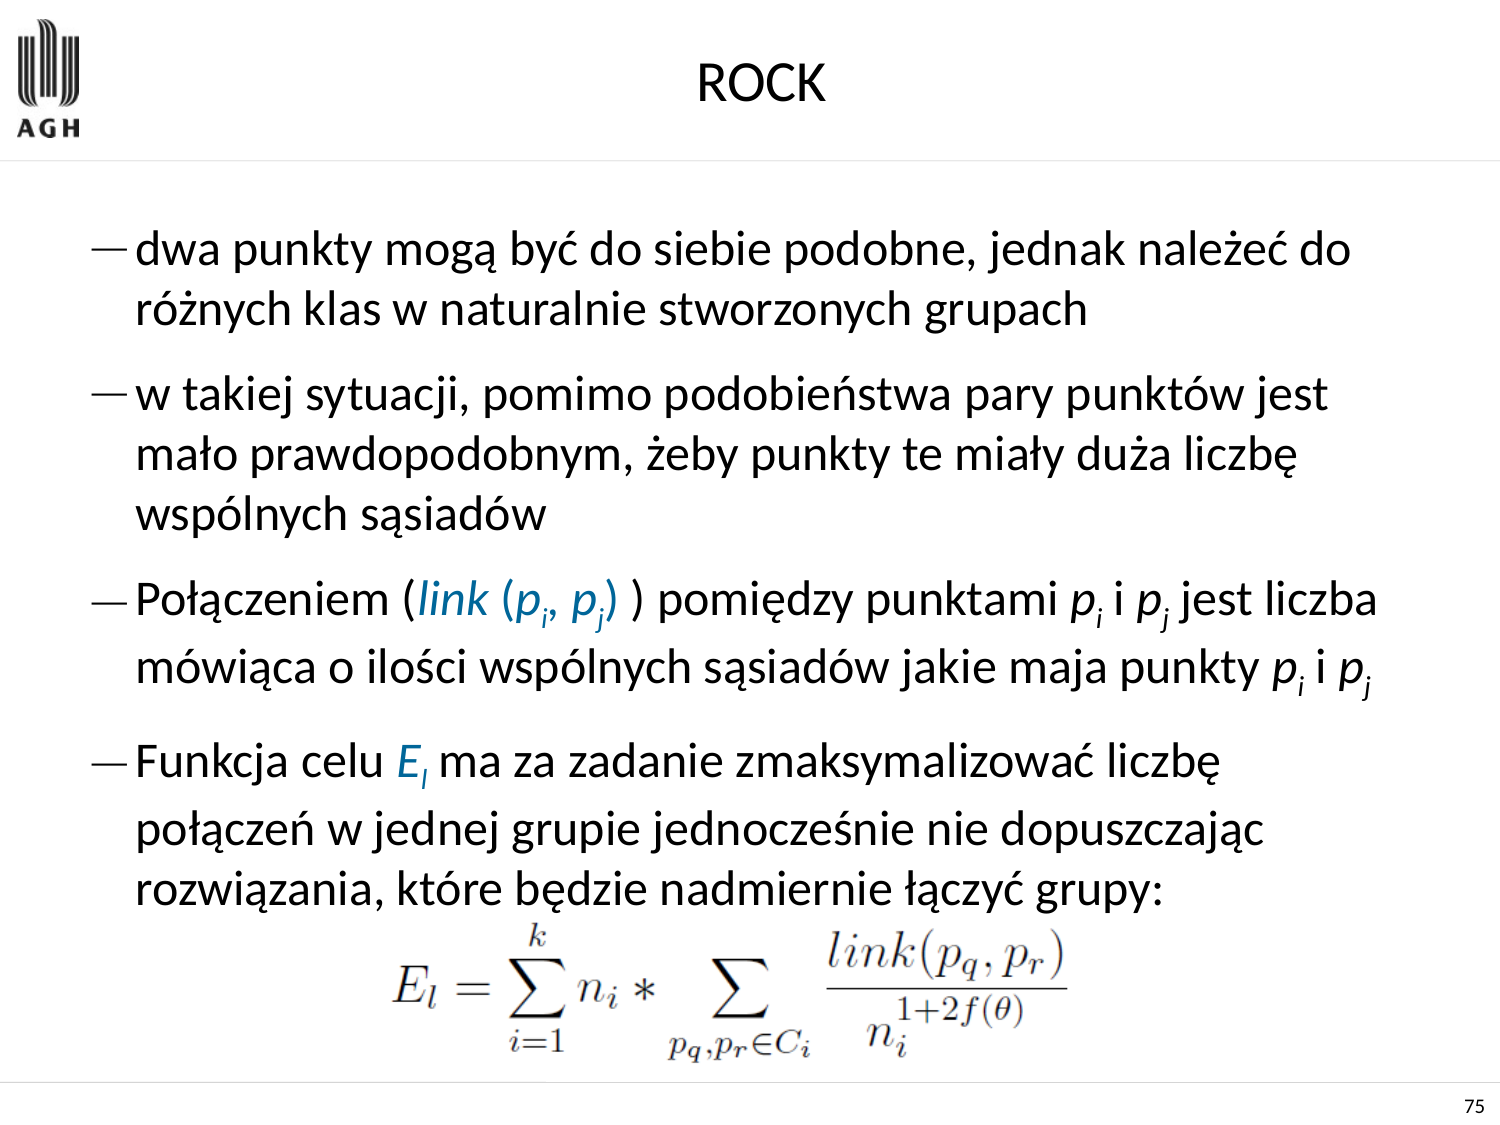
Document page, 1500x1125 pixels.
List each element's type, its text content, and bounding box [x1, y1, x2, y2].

picture [383, 916, 1074, 1071]
list dwa punkty mogą być do siebie podobne, jednak należeć do różnych klas w naturalnie stworzonych grupach w takiej sytuacji, pomimo podobieństwa pary punktów jest mało prawdopodobnym, żeby punkty te miały duża liczbę wspólnych sąsiadów Połączeniem (link (pi, pj) ) pomiędzy punktami pi i pj jest liczba mówiąca o ilości wspólnych sąsiadów jakie maja punkty pi i pj Funkcja celu El ma za zadanie zmaksymalizować liczbę połączeń w jednej grupie jednocześnie nie dopuszczając rozwiązania, które będzie nadmiernie łączyć grupy: [76, 207, 1428, 1048]
picture [17, 19, 79, 138]
title ROCK [147, 30, 1377, 126]
